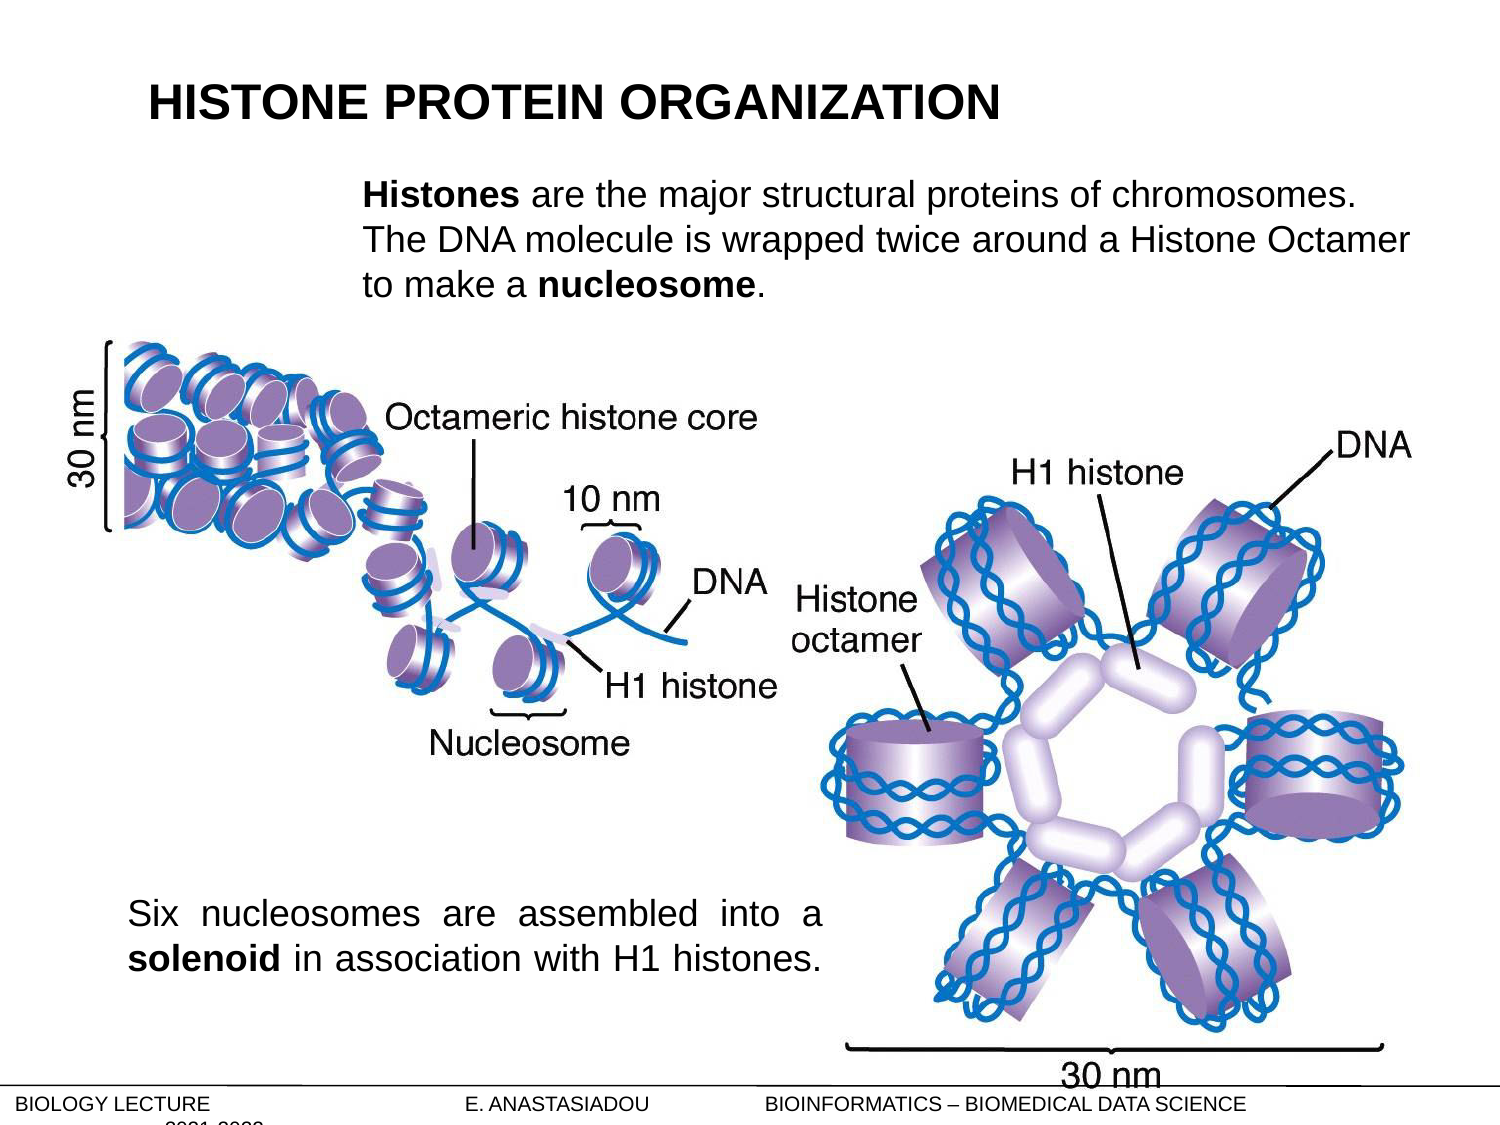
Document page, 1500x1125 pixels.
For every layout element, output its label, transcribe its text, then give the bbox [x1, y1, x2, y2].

picture [52, 321, 1427, 1085]
text_box Biology Lecture E. Anastasiadou Bioinformatics – Biomedical Data Science 2021-2022 [0, 1093, 1500, 1125]
text_box HISTONE PROTEIN Organization [133, 62, 1017, 138]
picture [52, 1087, 1427, 1107]
text_box Histones are the major structural proteins of chromosomes. The DNA molecule is wrapped twice around a Histone Octamer to make a nucleosome. [347, 162, 1437, 358]
